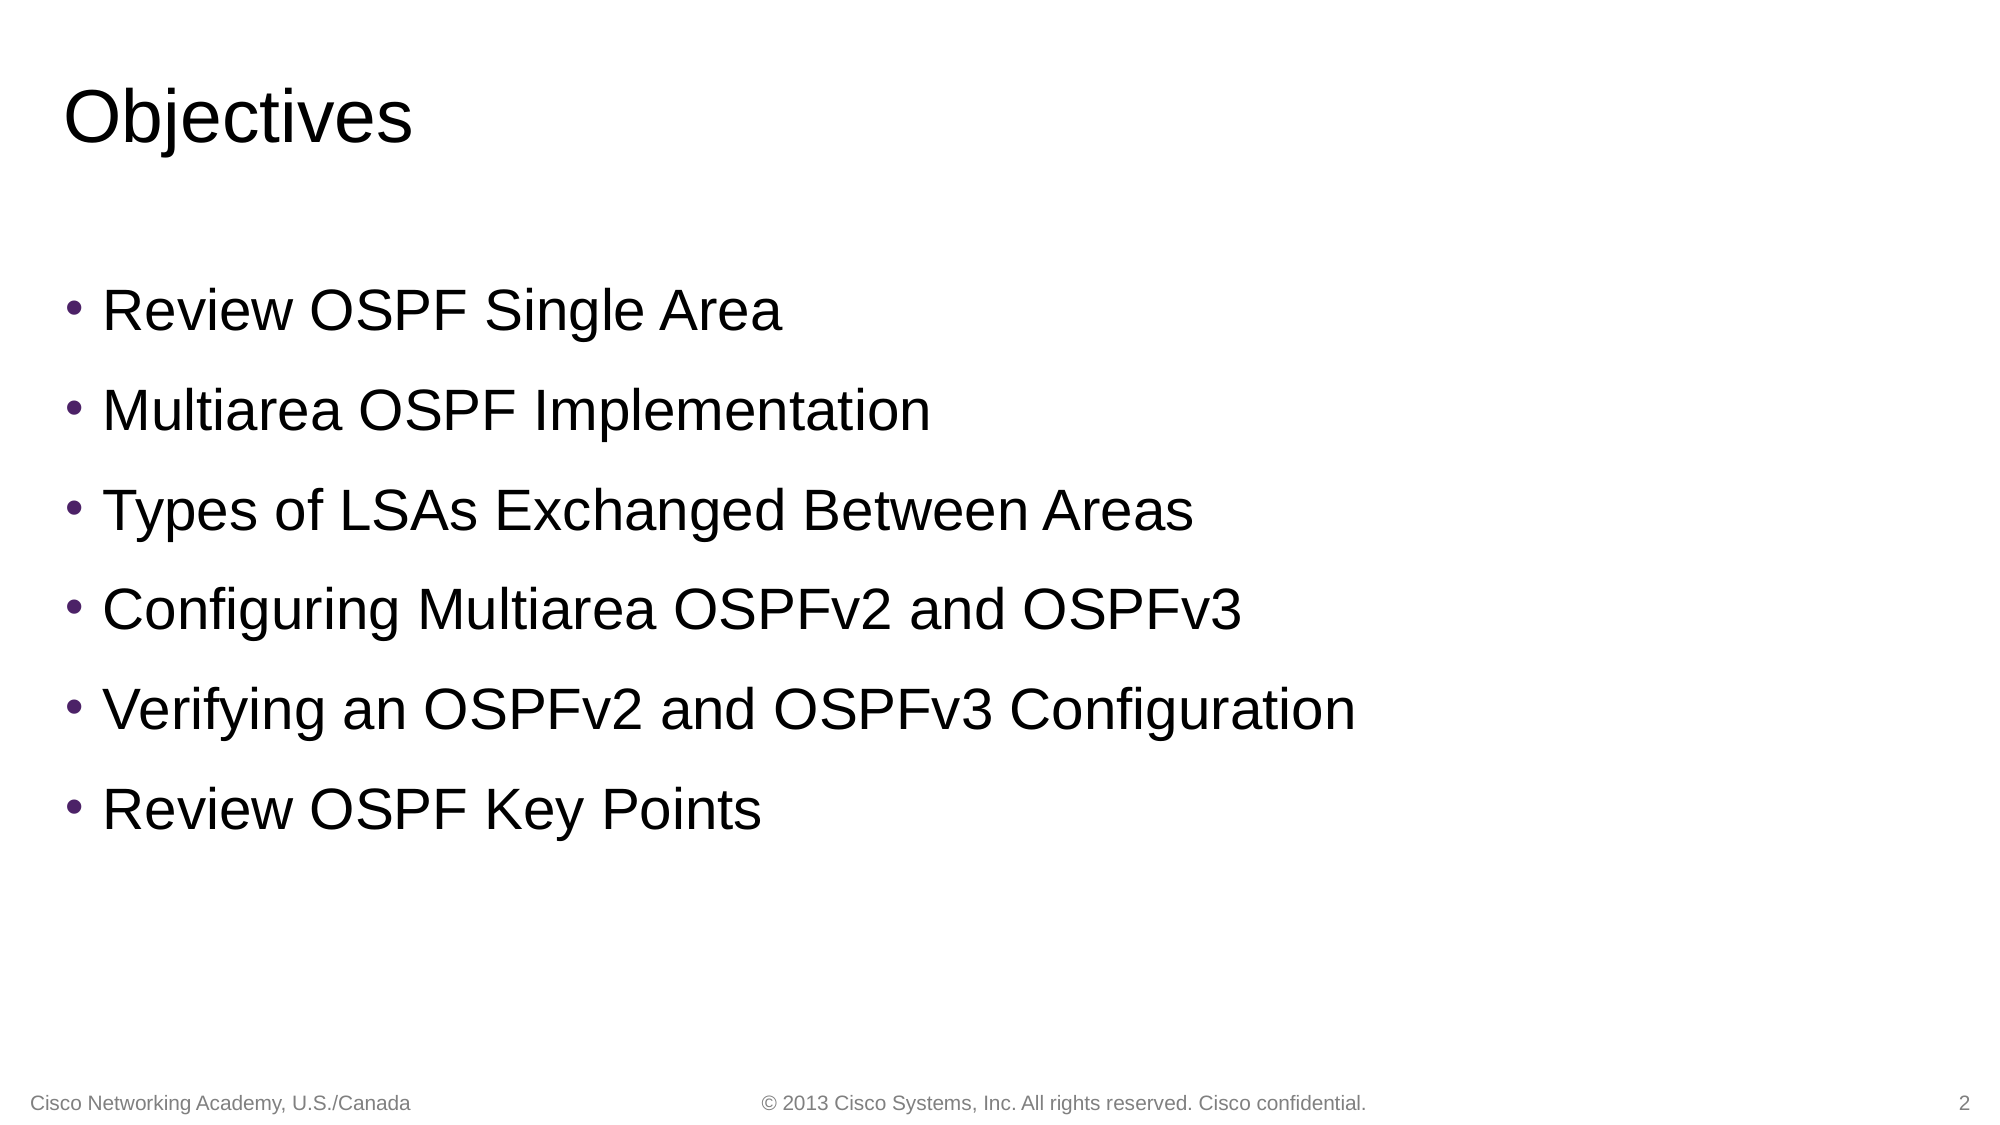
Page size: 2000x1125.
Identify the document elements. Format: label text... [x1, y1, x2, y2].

list Review OSPF Single Area Multiarea OSPF Implementation Types of LSAs Exchanged Between Areas Configuring Multiarea OSPFv2 and OSPFv3 Verifying an OSPFv2 and OSPFv3 Configuration Review OSPF Key Points [50, 264, 1921, 1080]
title Objectives [50, 27, 1929, 165]
